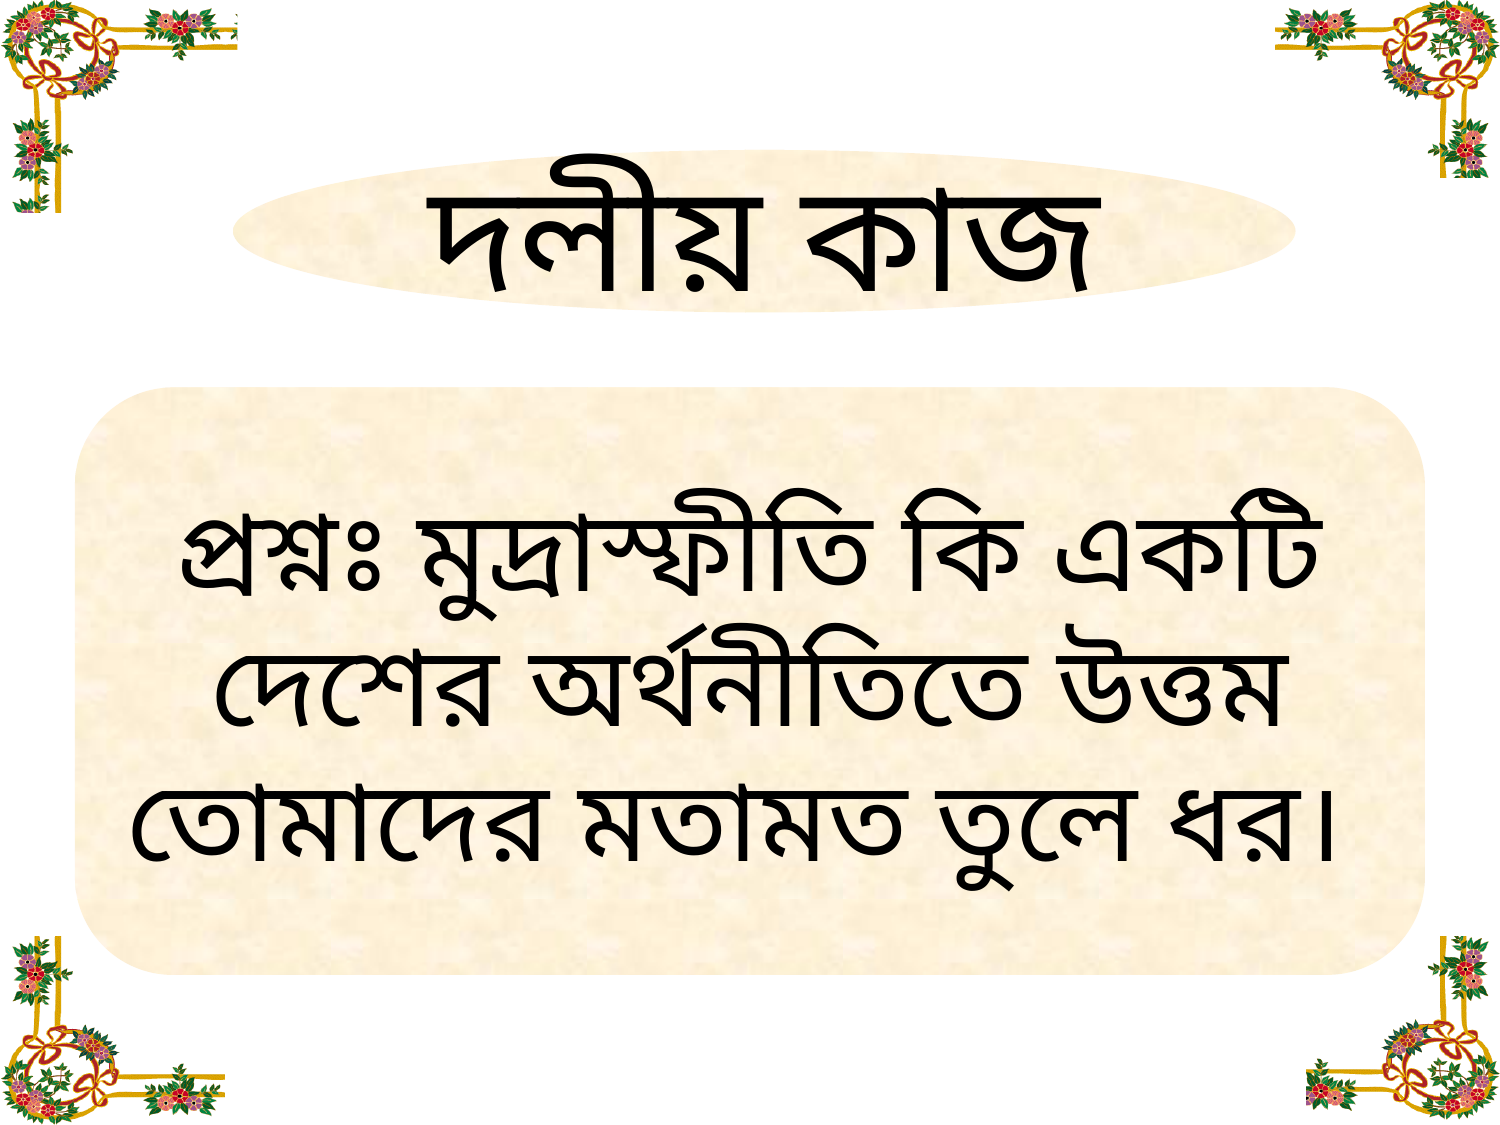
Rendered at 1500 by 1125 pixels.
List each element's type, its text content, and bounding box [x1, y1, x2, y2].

text_box প্রশ্নঃ মুদ্রাস্ফীতি কি একটি দেশের অর্থনীতিতে উত্তম তোমাদের মতামত তুলে ধর। [73, 386, 1426, 976]
picture [1275, 0, 1500, 178]
text_box দলীয় কাজ [231, 148, 1297, 314]
picture [0, 936, 225, 1125]
picture [0, 0, 238, 213]
picture [1306, 936, 1500, 1120]
